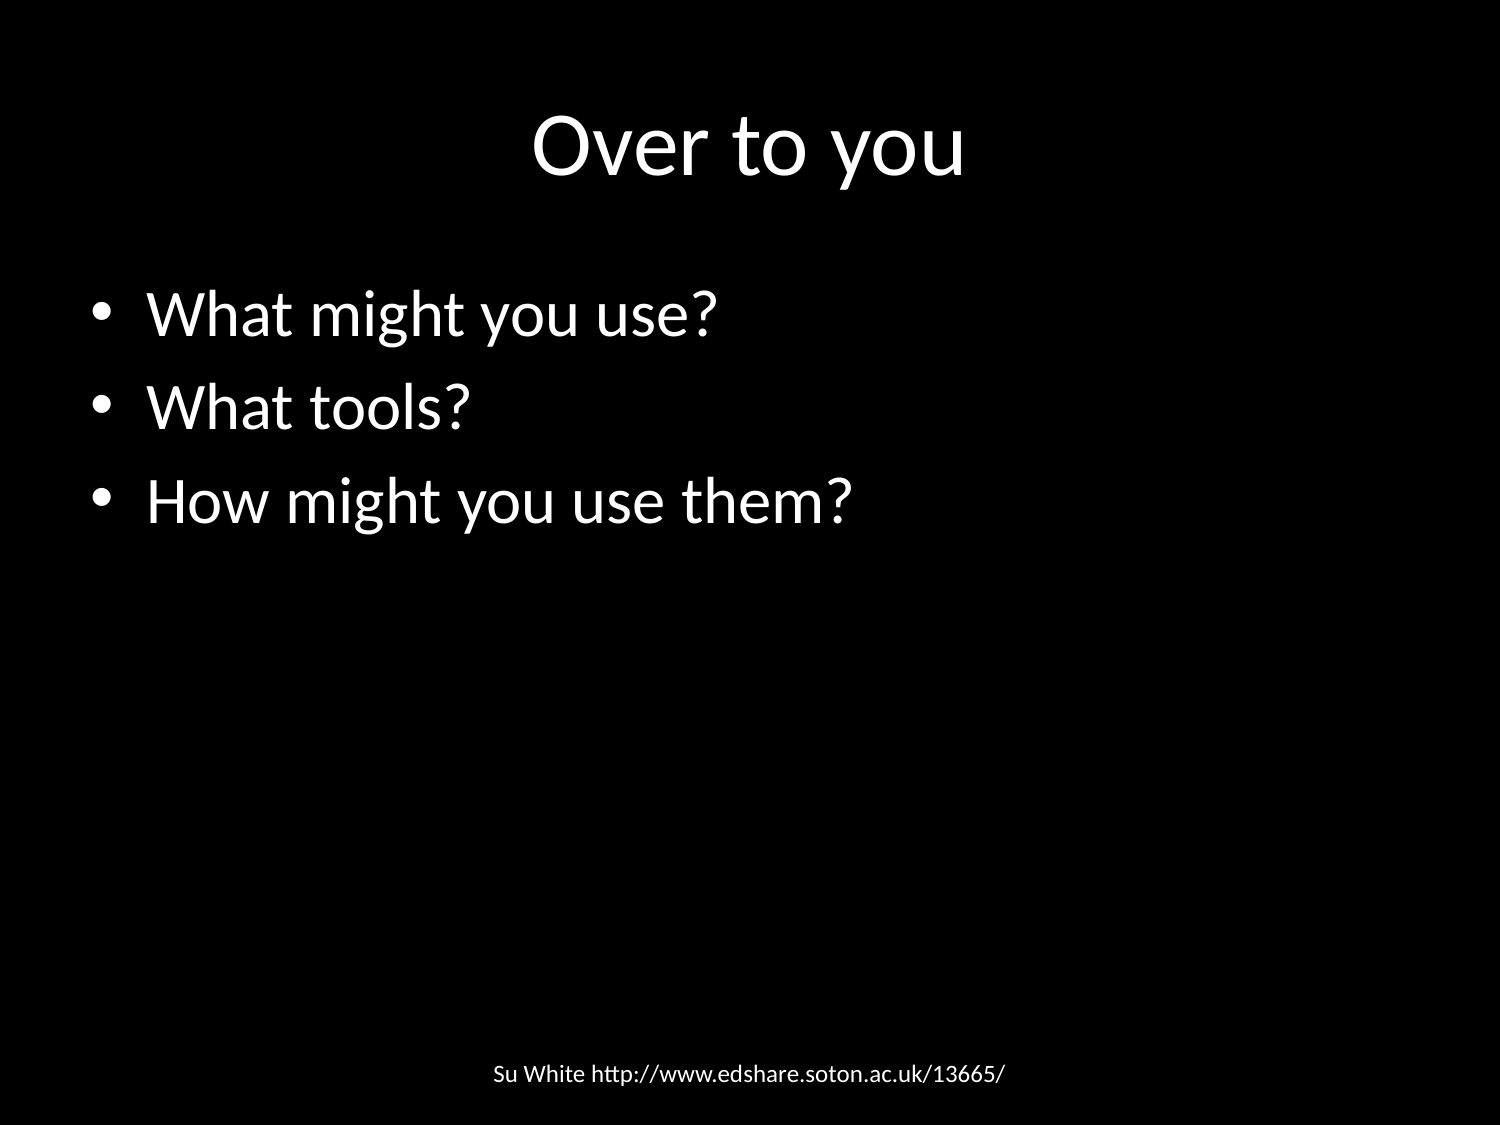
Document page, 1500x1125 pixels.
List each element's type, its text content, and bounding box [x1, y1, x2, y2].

title Over to you [75, 45, 1425, 233]
list What might you use? What tools? How might you use them? [75, 262, 1425, 1005]
footer Su White http://www.edshare.soton.ac.uk/13665/ [425, 1042, 1075, 1103]
